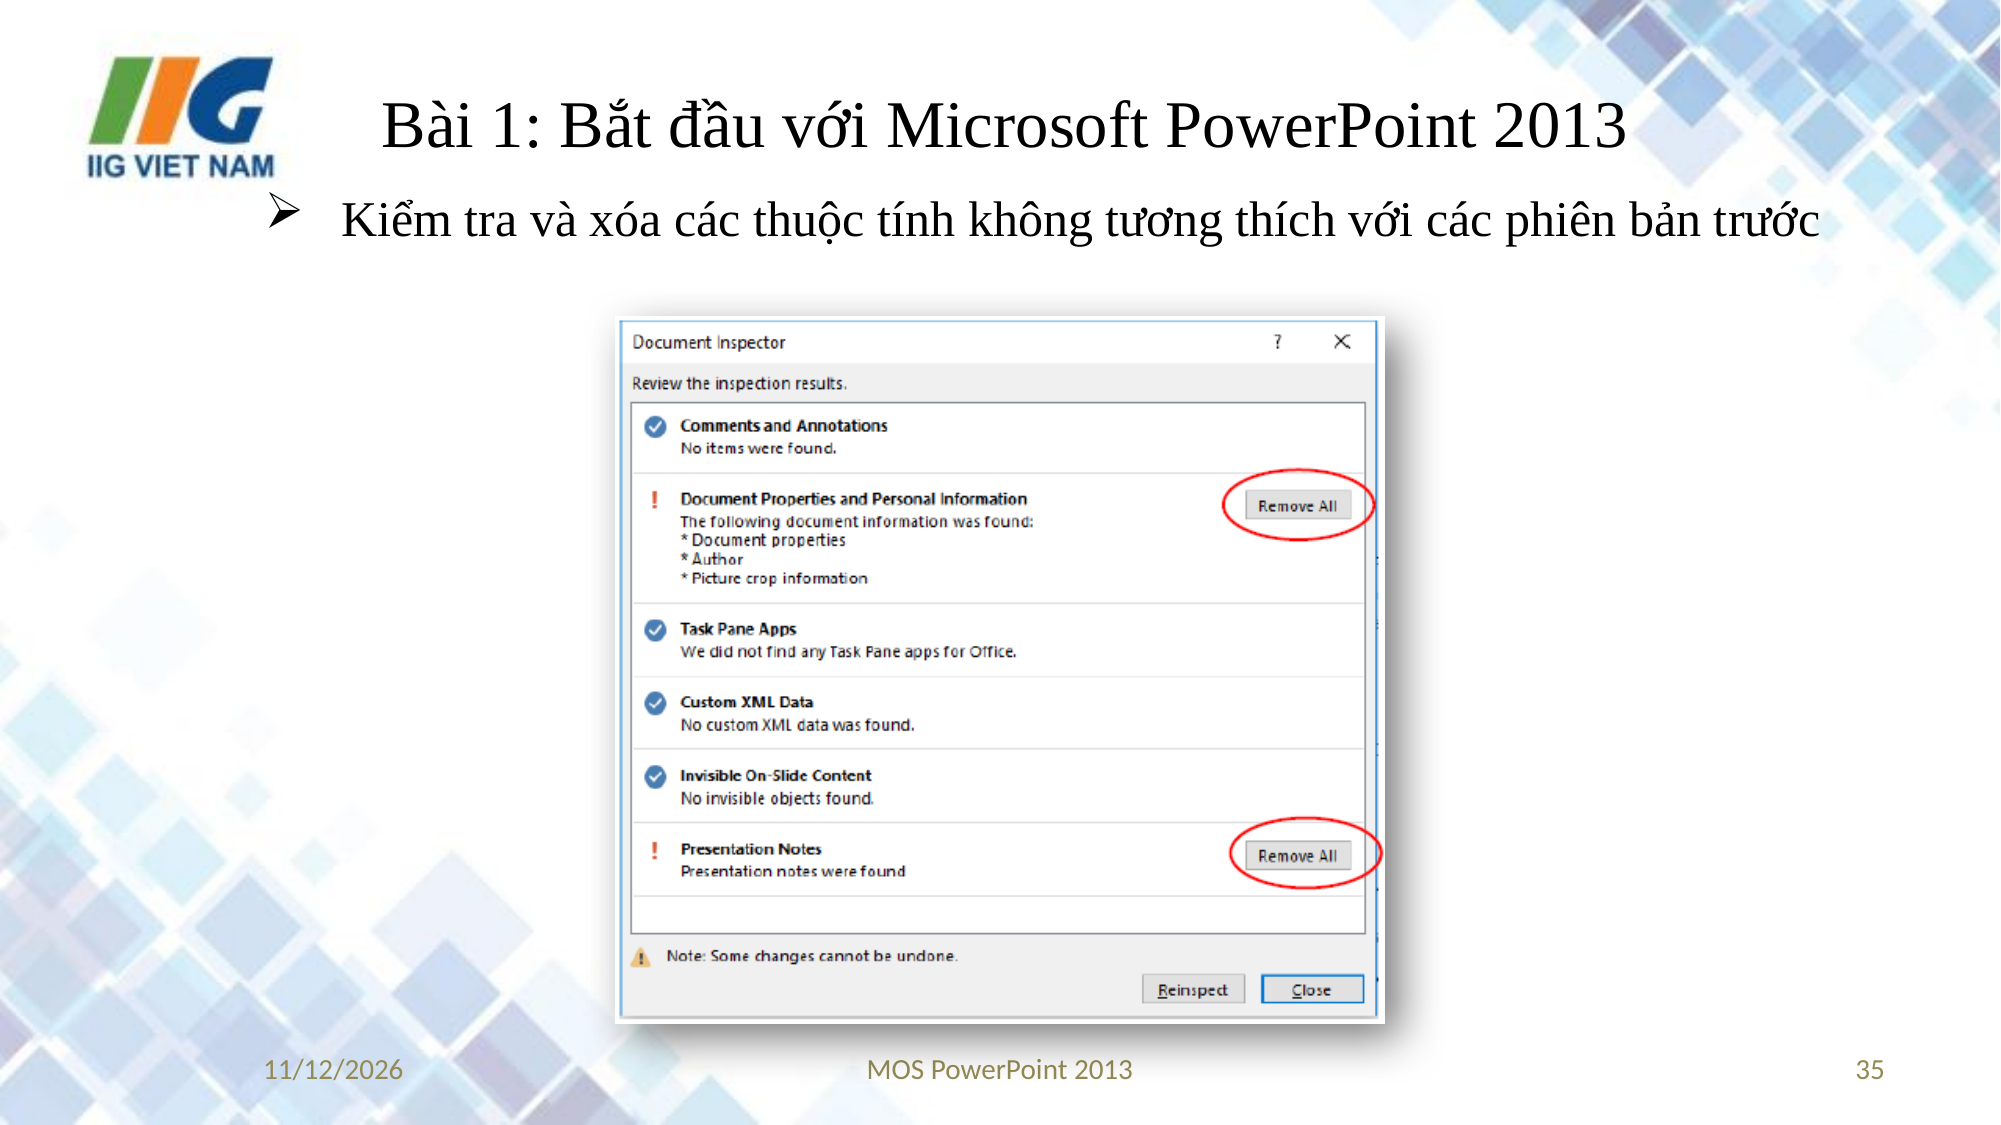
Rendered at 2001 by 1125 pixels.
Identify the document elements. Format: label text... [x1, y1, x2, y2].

footer MOS PowerPoint 2013 [683, 1071, 1317, 1103]
slide_number 35 [1433, 1042, 1900, 1103]
title Bài 1: Bắt đầu với Microsoft PowerPoint 2013 [366, 62, 1900, 179]
picture [0, 0, 2001, 1125]
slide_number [99, 1042, 567, 1103]
list Kiểm tra và xóa các thuộc tính không tương thích với các phiên bản trước [99, 179, 1900, 1043]
